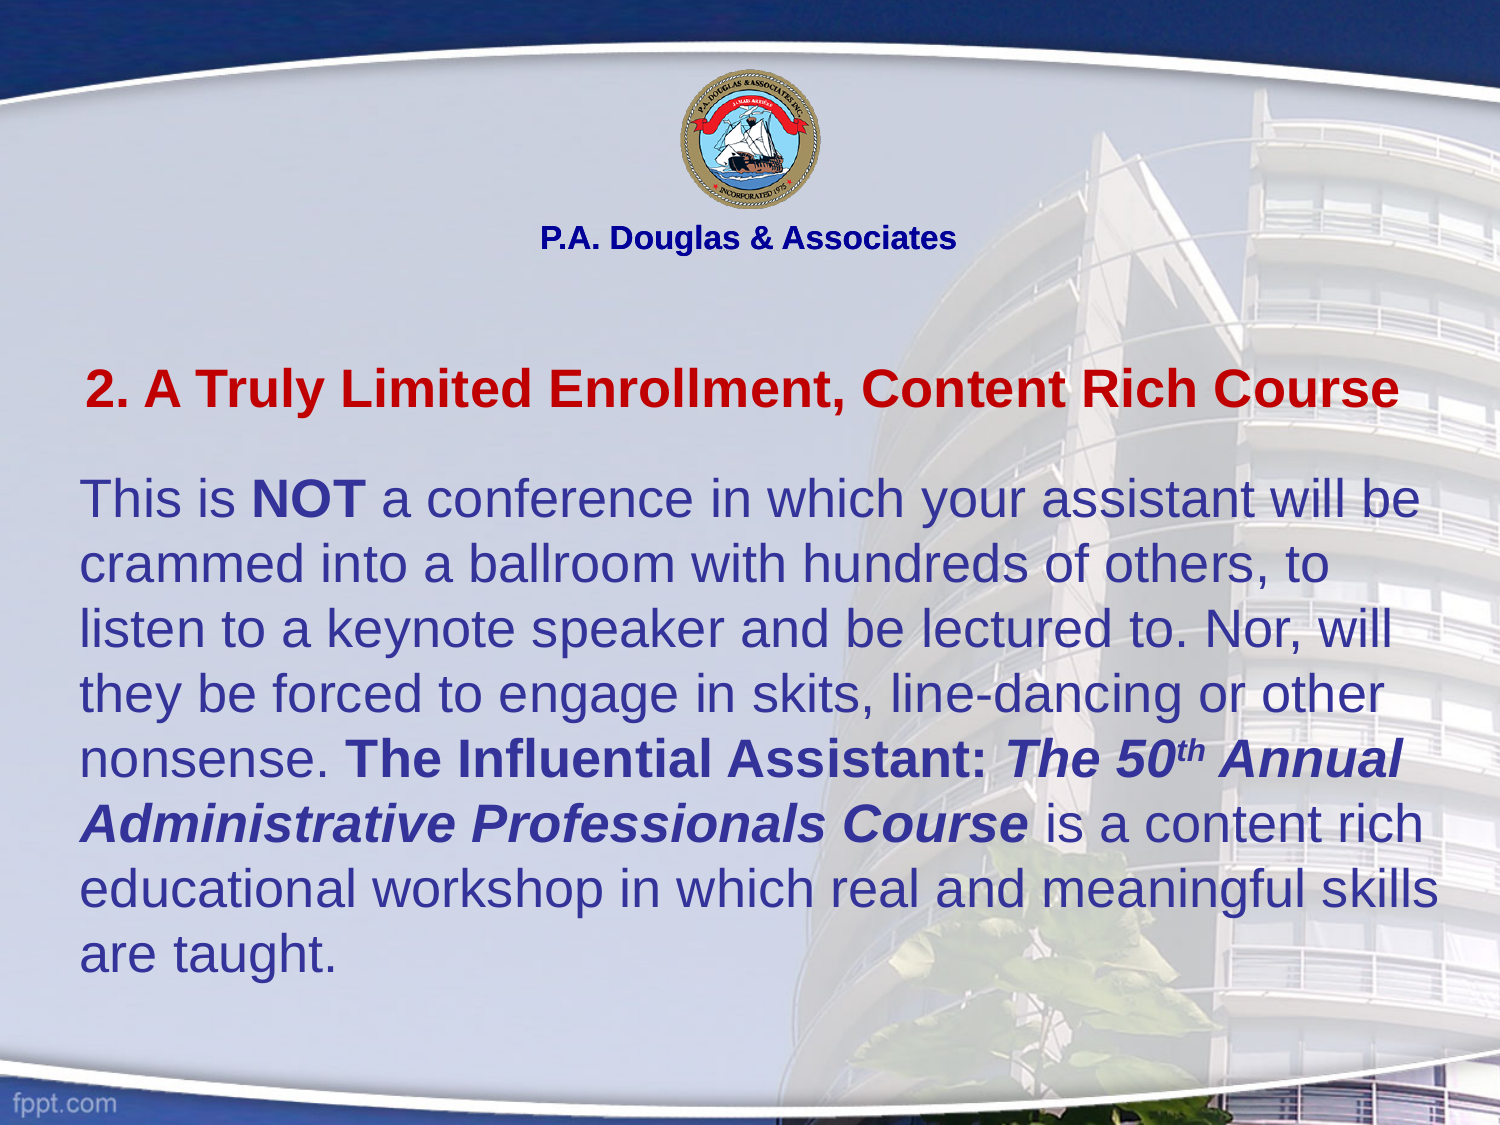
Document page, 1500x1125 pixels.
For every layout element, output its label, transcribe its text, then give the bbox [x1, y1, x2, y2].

text_box 2. A Truly Limited Enrollment, Content Rich Course [70, 345, 1418, 426]
text_box P.A. Douglas & Associates [525, 209, 1167, 264]
picture [0, 0, 1500, 1125]
text_box This is NOT a conference in which your assistant will be crammed into a ballroom with hundreds of others, to listen to a keynote speaker and be lectured to. Nor, will they be forced to engage in skits, line-dancing or other nonsense. The Influential Assistant: The 50th Annual Administrative Professionals Course is a content rich educational workshop in which real and meaningful skills are taught. [65, 456, 1481, 991]
